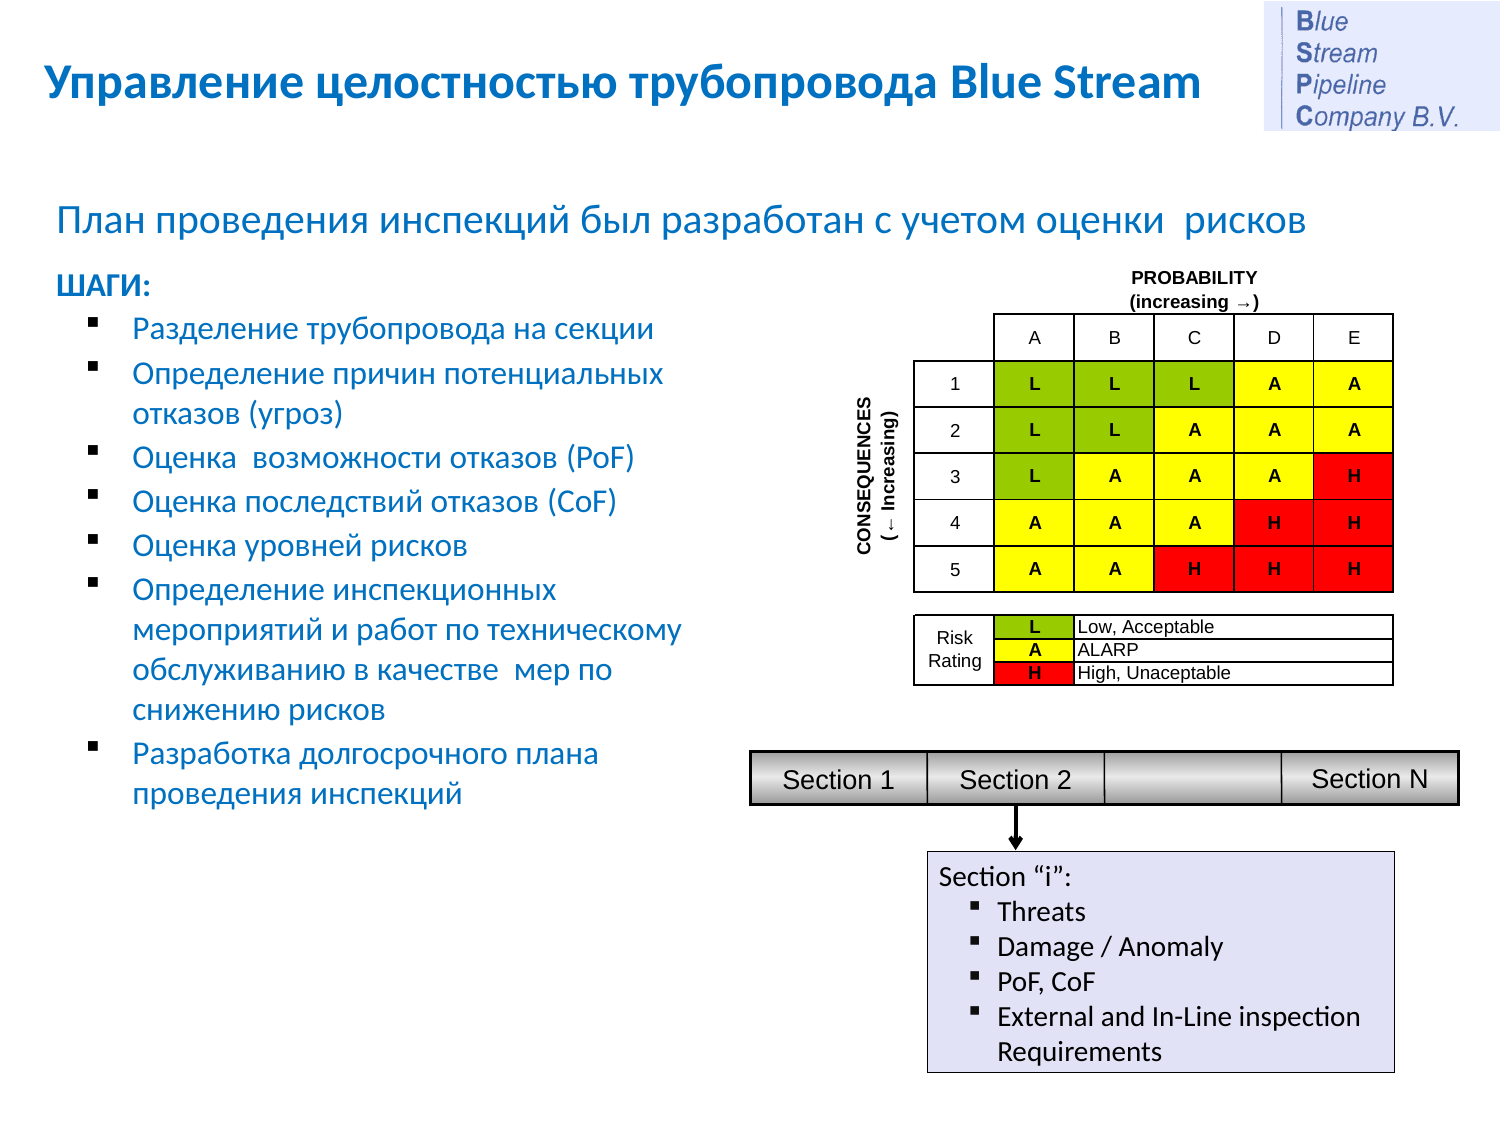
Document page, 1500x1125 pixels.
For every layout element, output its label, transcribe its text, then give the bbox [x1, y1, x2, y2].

title Управление целостностью трубопровода Blue Stream [29, 30, 1258, 126]
text_box Section “i”: Threats Damage / Anomaly PoF, CoF External and In-Line inspection Requirements [927, 851, 1395, 1073]
picture [1263, 1, 1500, 131]
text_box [750, 751, 1459, 806]
text_box ШАГИ: Разделение трубопровода на секции Определение причин потенциальных отказов (угроз) Оценка возможности отказов (PoF) Оценка последствий отказов (CoF) Оценка уровней рисков Определение инспекционных мероприятий и работ по техническому обслуживанию в качестве мер по снижению рисков Разработка долгосрочного плана проведения инспекций [41, 255, 727, 863]
list План проведения инспекций был разработан с учетом оценки рисков [41, 184, 1392, 268]
picture [837, 266, 1395, 687]
